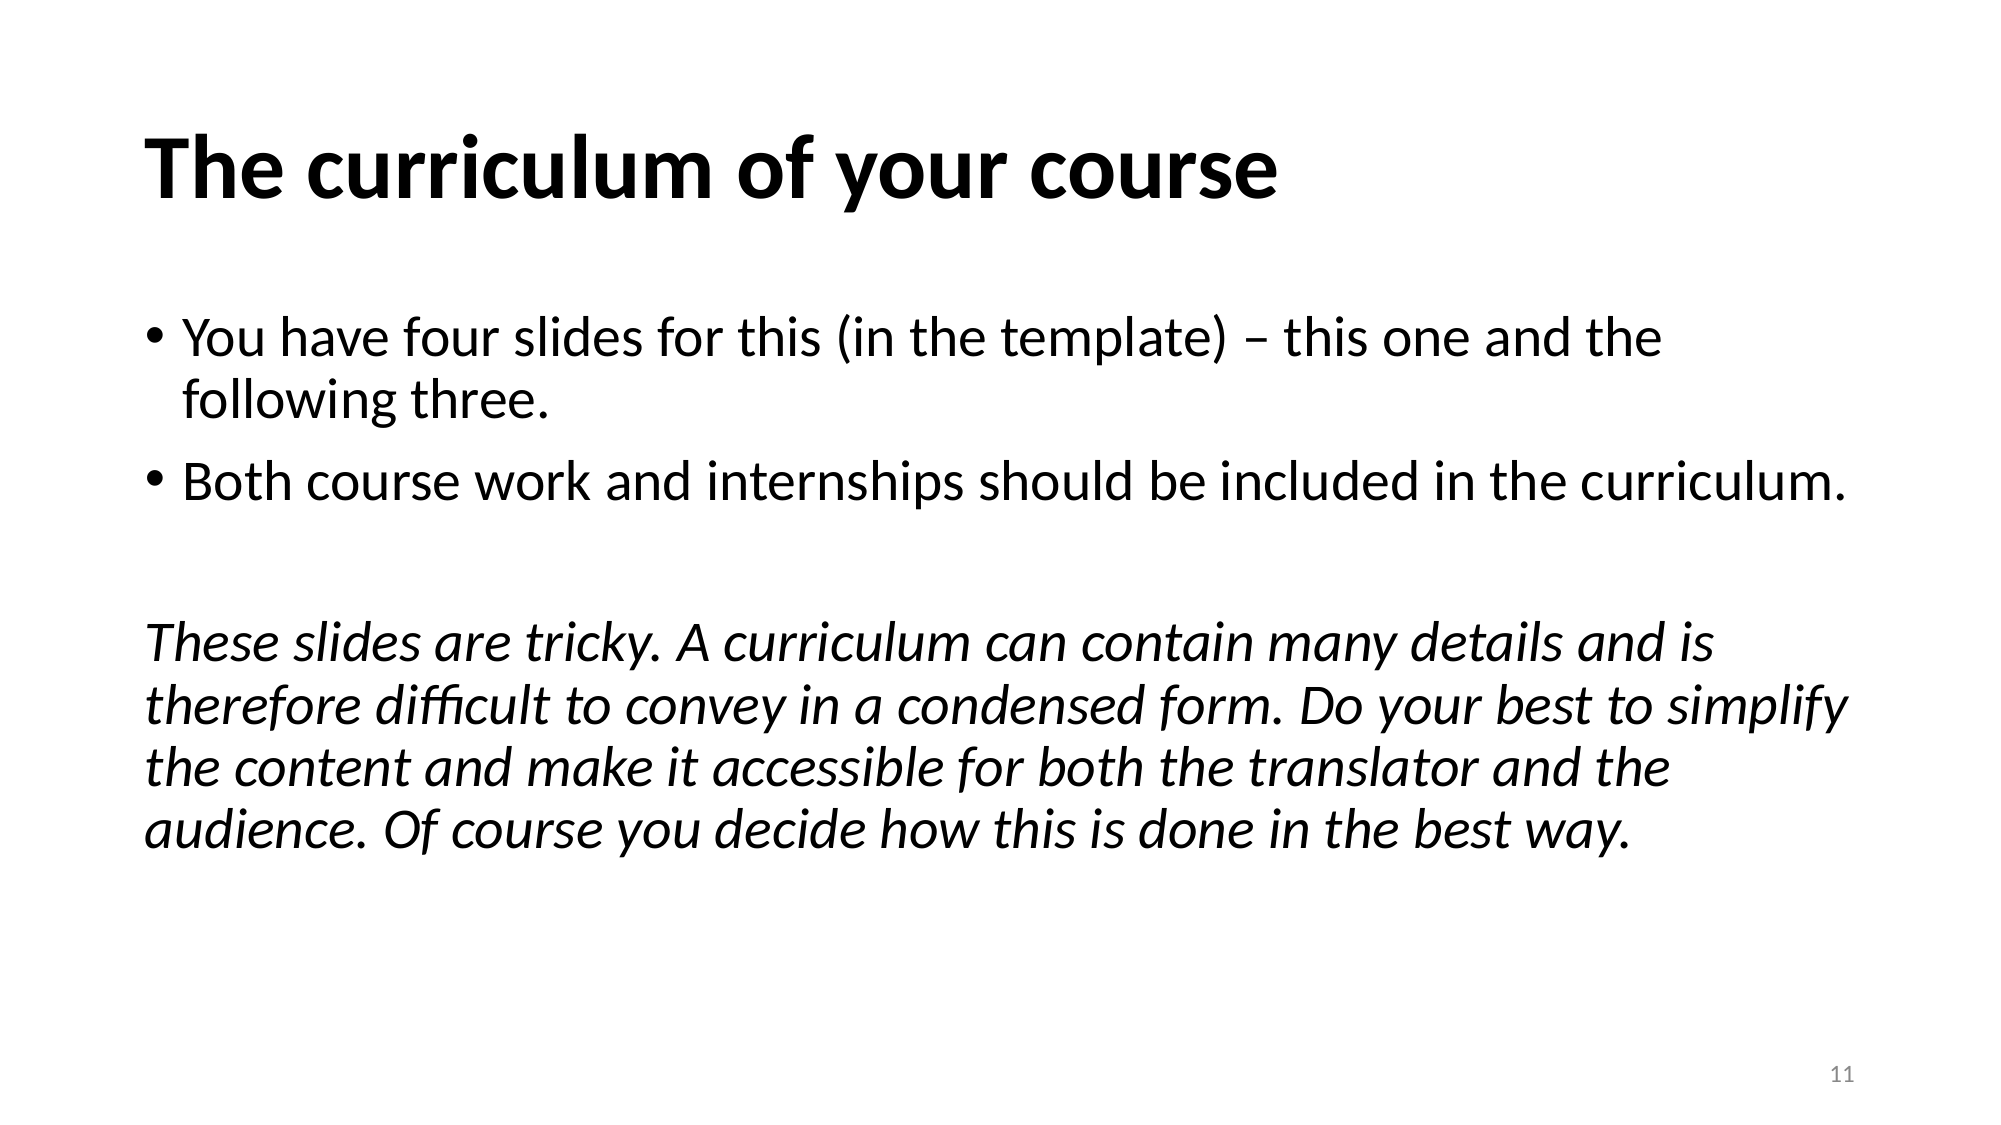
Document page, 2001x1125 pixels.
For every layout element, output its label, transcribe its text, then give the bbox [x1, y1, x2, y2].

list You have four slides for this (in the template) – this one and the following three. Both course work and internships should be included in the curriculum. These slides are tricky. A curriculum can contain many details and is therefore difficult to convey in a condensed form. Do your best to simplify the content and make it accessible for both the translator and the audience. Of course you decide how this is done in the best way. [136, 298, 1863, 1014]
title The curriculum of your course [136, 59, 1863, 278]
slide_number 11 [1819, 1051, 1863, 1094]
